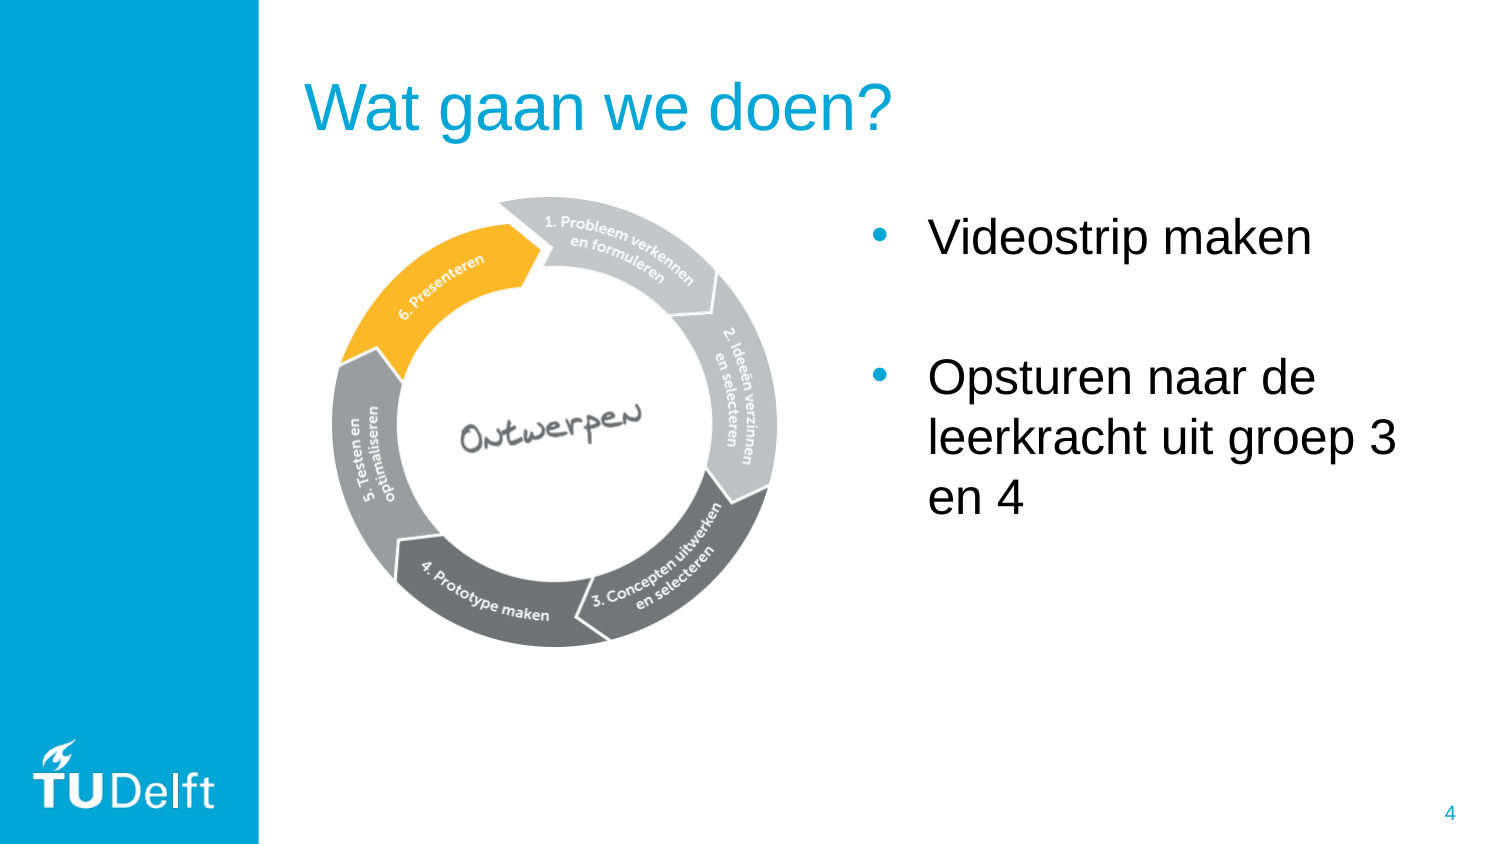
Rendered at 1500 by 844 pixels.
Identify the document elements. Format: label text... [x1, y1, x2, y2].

list Videostrip maken Opsturen naar de leerkracht uit groep 3 en 4 [856, 196, 1424, 769]
picture [332, 197, 777, 647]
title Wat gaan we doen? [289, 33, 1455, 175]
